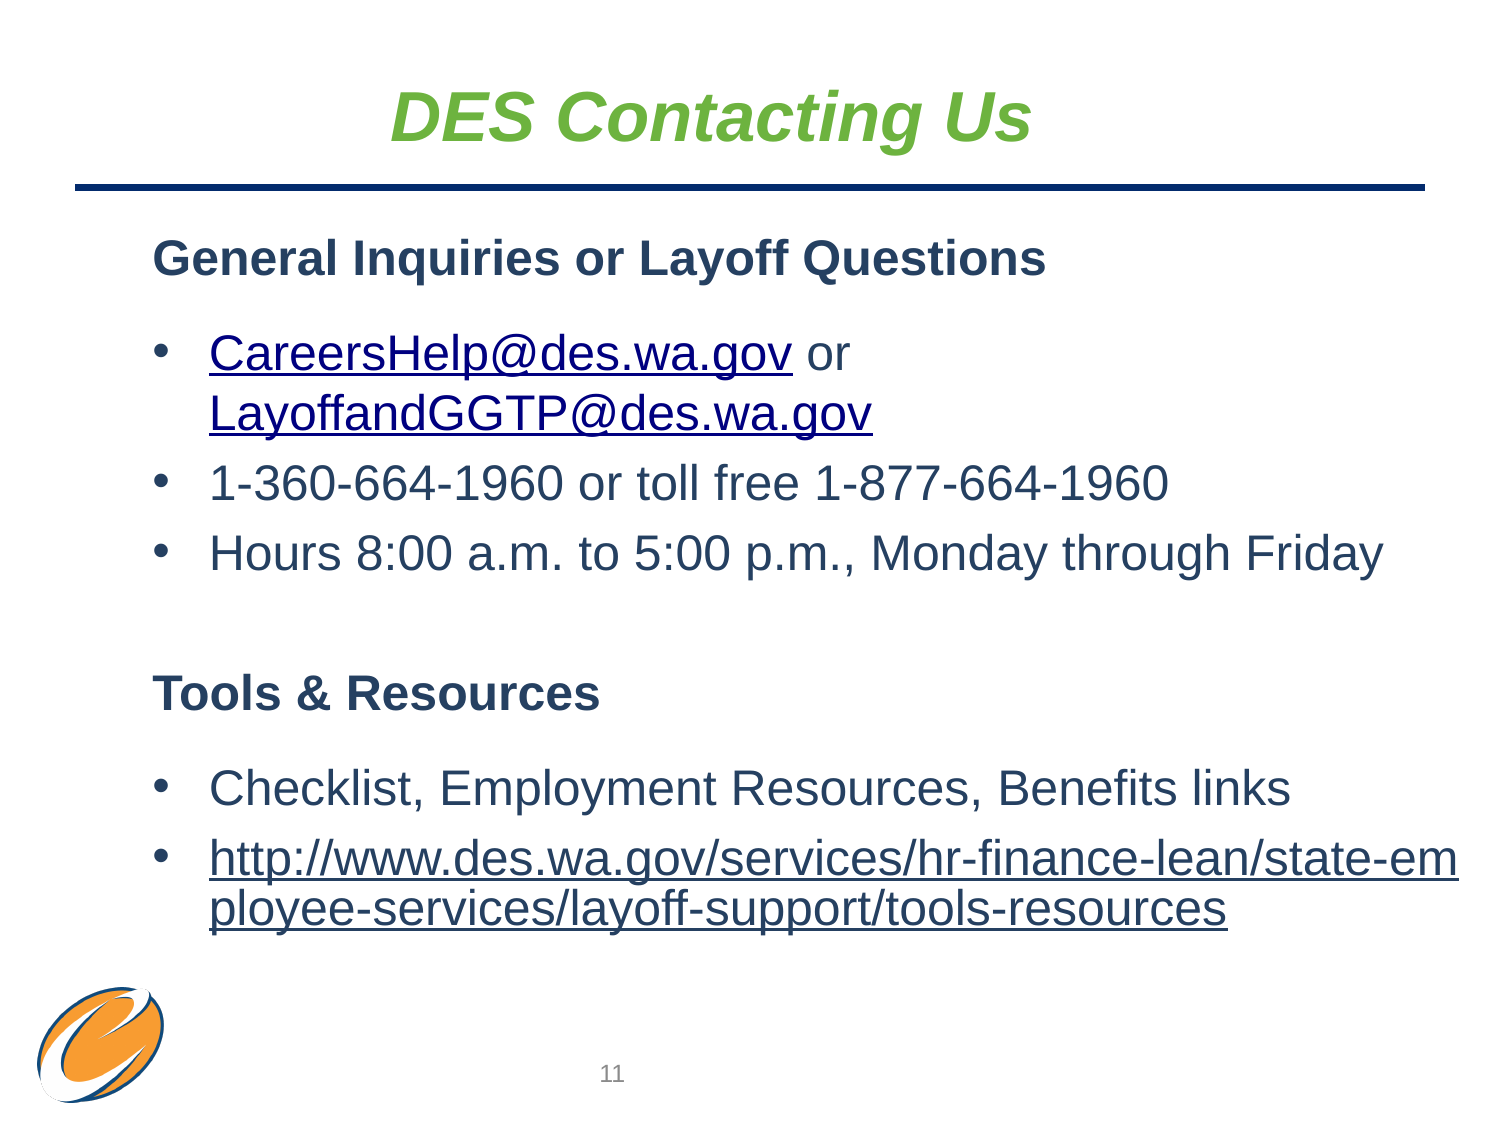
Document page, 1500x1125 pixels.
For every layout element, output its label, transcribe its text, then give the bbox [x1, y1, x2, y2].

slide_number 11 [437, 1042, 788, 1103]
list General Inquiries or Layoff Questions CareersHelp@des.wa.gov or LayoffandGGTP@des.wa.gov 1-360-664-1960 or toll free 1-877-664-1960 Hours 8:00 a.m. to 5:00 p.m., Monday through Friday Tools & Resources Checklist, Employment Resources, Benefits links http://www.des.wa.gov/services/hr-finance-lean/state-employee-services/layoff-support/tools-resources [137, 217, 1488, 1056]
title DES Contacting Us [0, 63, 1438, 214]
picture [37, 987, 164, 1103]
